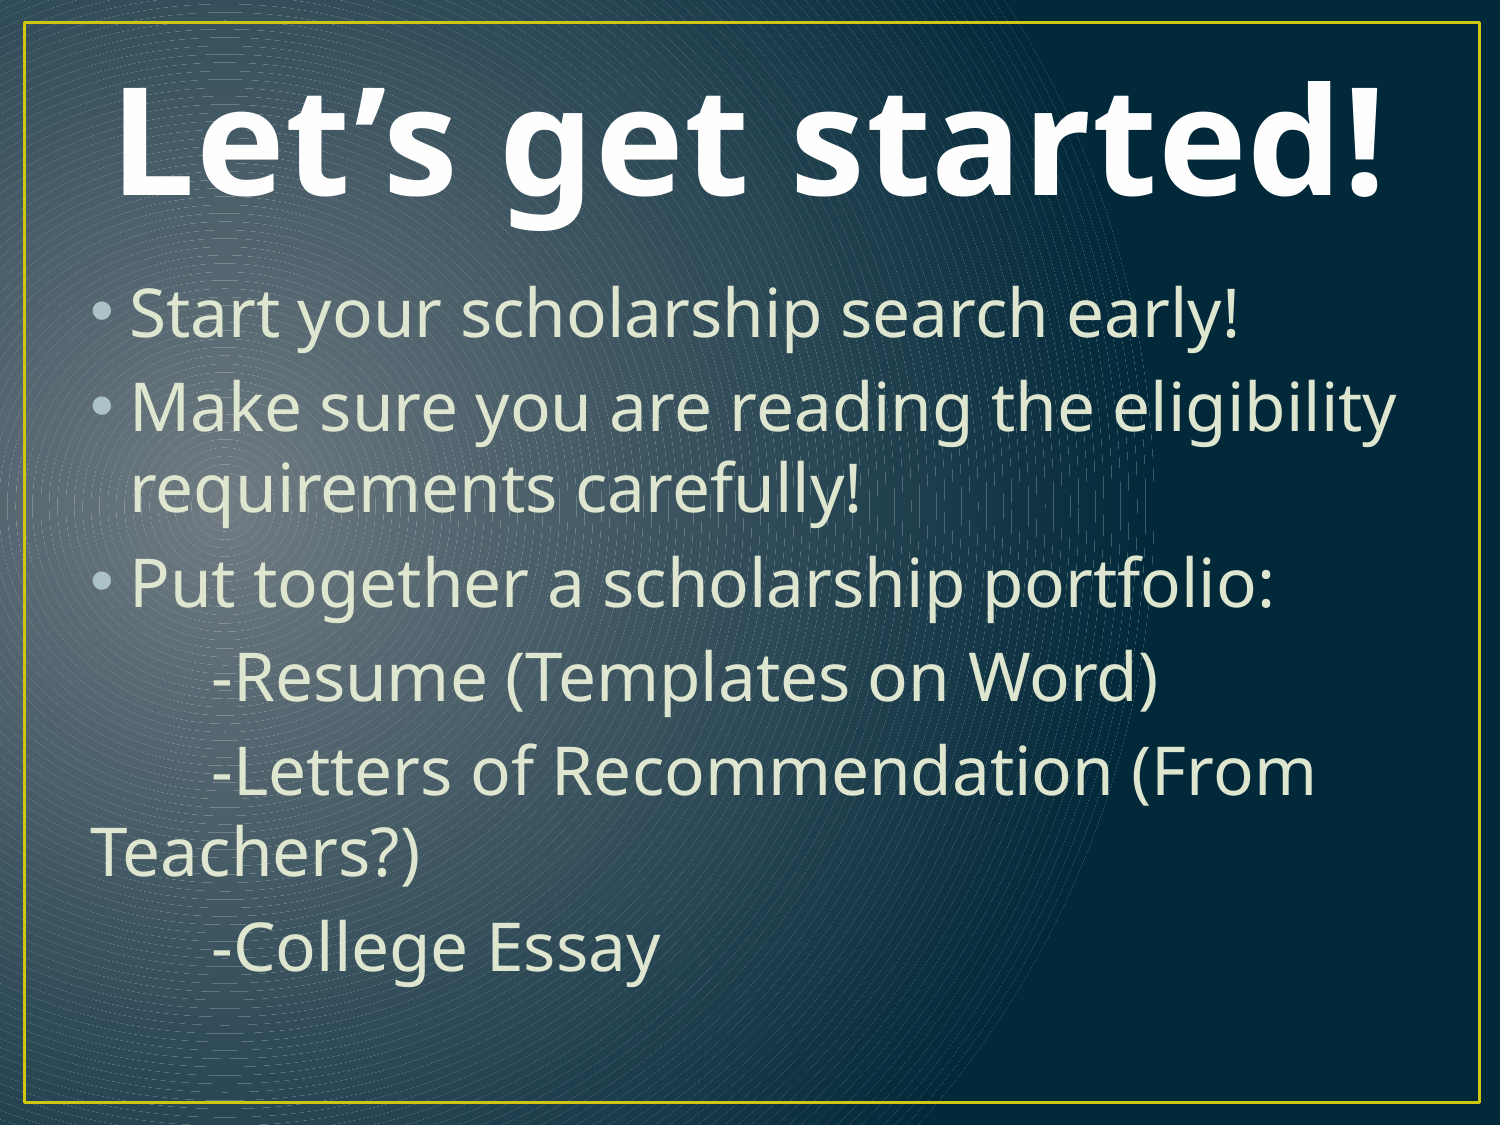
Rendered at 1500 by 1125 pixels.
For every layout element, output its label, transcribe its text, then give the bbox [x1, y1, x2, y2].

title Let’s get started! [75, 45, 1425, 233]
list Start your scholarship search early! Make sure you are reading the eligibility requirements carefully! Put together a scholarship portfolio: -Resume (Templates on Word) -Letters of Recommendation (From Teachers?) -College Essay [75, 262, 1425, 1005]
